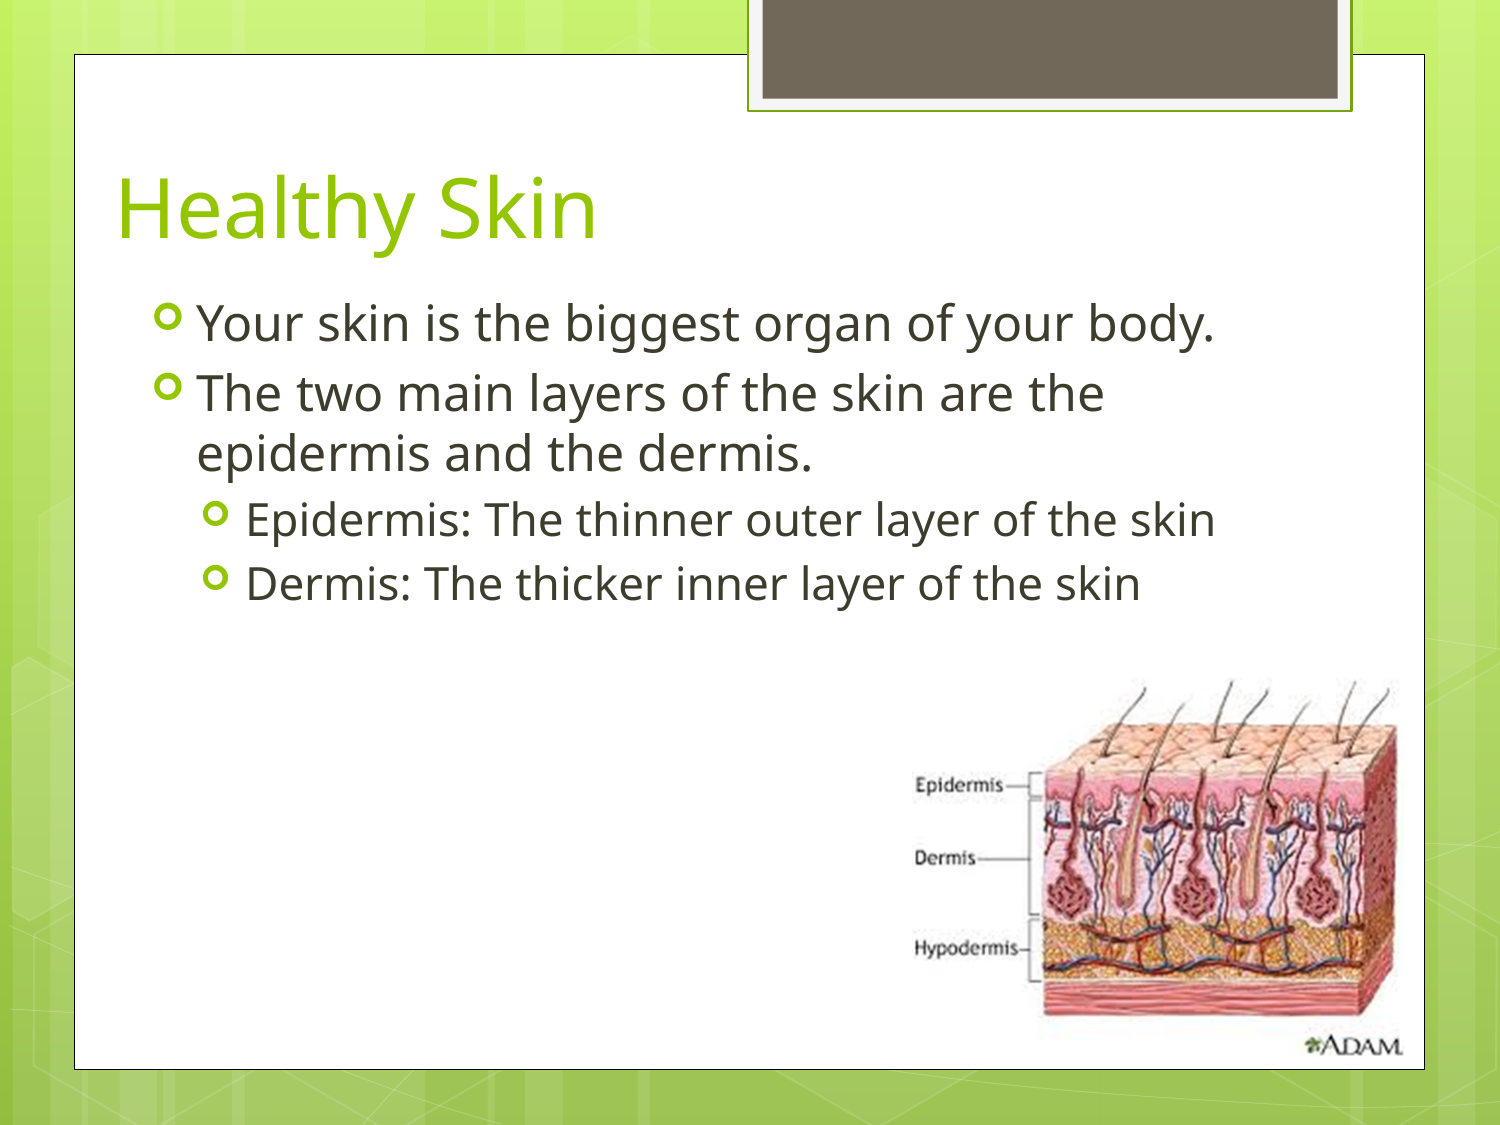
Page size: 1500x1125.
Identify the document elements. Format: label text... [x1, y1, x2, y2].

picture [912, 662, 1405, 1057]
title Healthy Skin [99, 75, 1253, 263]
list Your skin is the biggest organ of your body. The two main layers of the skin are the epidermis and the dermis. Epidermis: The thinner outer layer of the skin Dermis: The thicker inner layer of the skin [125, 283, 1237, 860]
